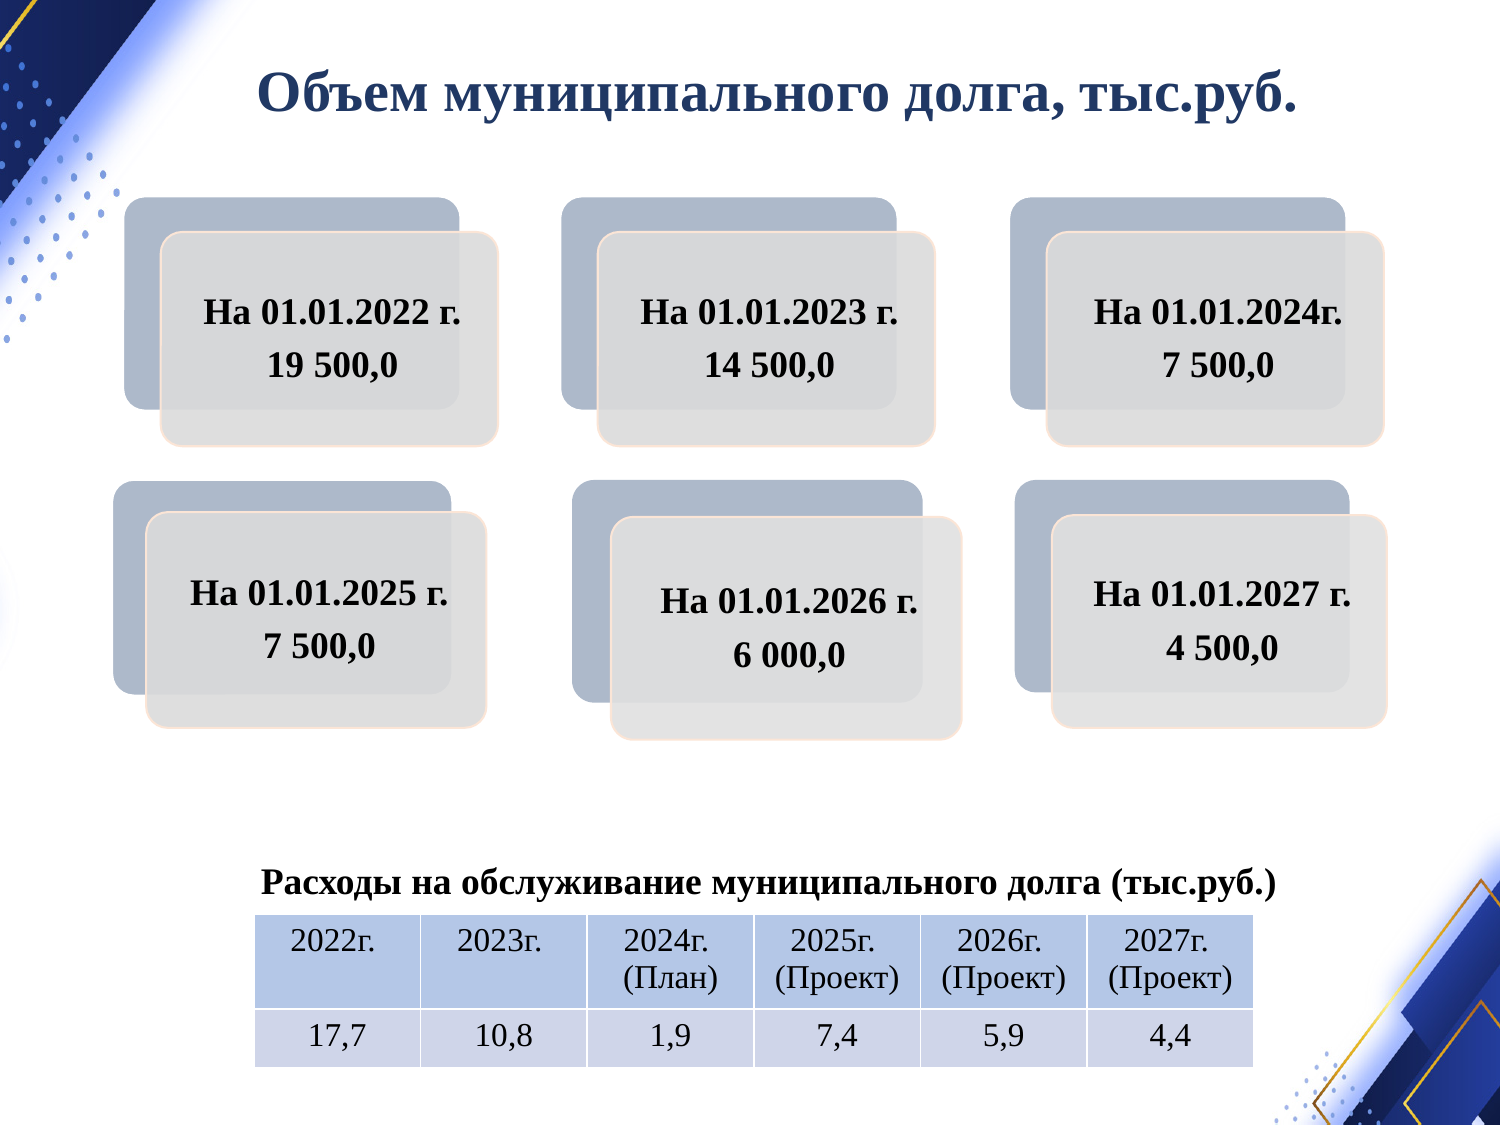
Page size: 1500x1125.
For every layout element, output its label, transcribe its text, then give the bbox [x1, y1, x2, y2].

text_box Объем муниципального долга, тыс.руб. [242, 45, 1314, 131]
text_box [935, 196, 1384, 447]
table_cell 4,4 [1088, 1010, 1253, 1067]
table_header 2022г. [255, 915, 420, 1008]
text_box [950, 479, 1451, 728]
table_cell 7,4 [755, 1010, 920, 1067]
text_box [537, 479, 987, 740]
table_header 2024г. (План) [588, 915, 753, 1008]
table_header 2026г. (Проект) [921, 915, 1086, 1008]
table_header 2025г. (Проект) [755, 915, 920, 1008]
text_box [498, 196, 935, 447]
table_cell 1,9 [588, 1010, 753, 1067]
picture [0, 0, 1500, 1125]
table_cell 5,9 [921, 1010, 1086, 1067]
table_cell 10,8 [421, 1010, 586, 1067]
table_header 2027г. (Проект) [1088, 915, 1253, 1008]
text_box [17, 479, 521, 728]
text_box Расходы на обслуживание муниципального долга (тыс.руб.) [218, 849, 1320, 910]
table_header 2023г. [421, 915, 586, 1008]
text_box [29, 196, 498, 447]
table_cell 17,7 [255, 1010, 420, 1067]
